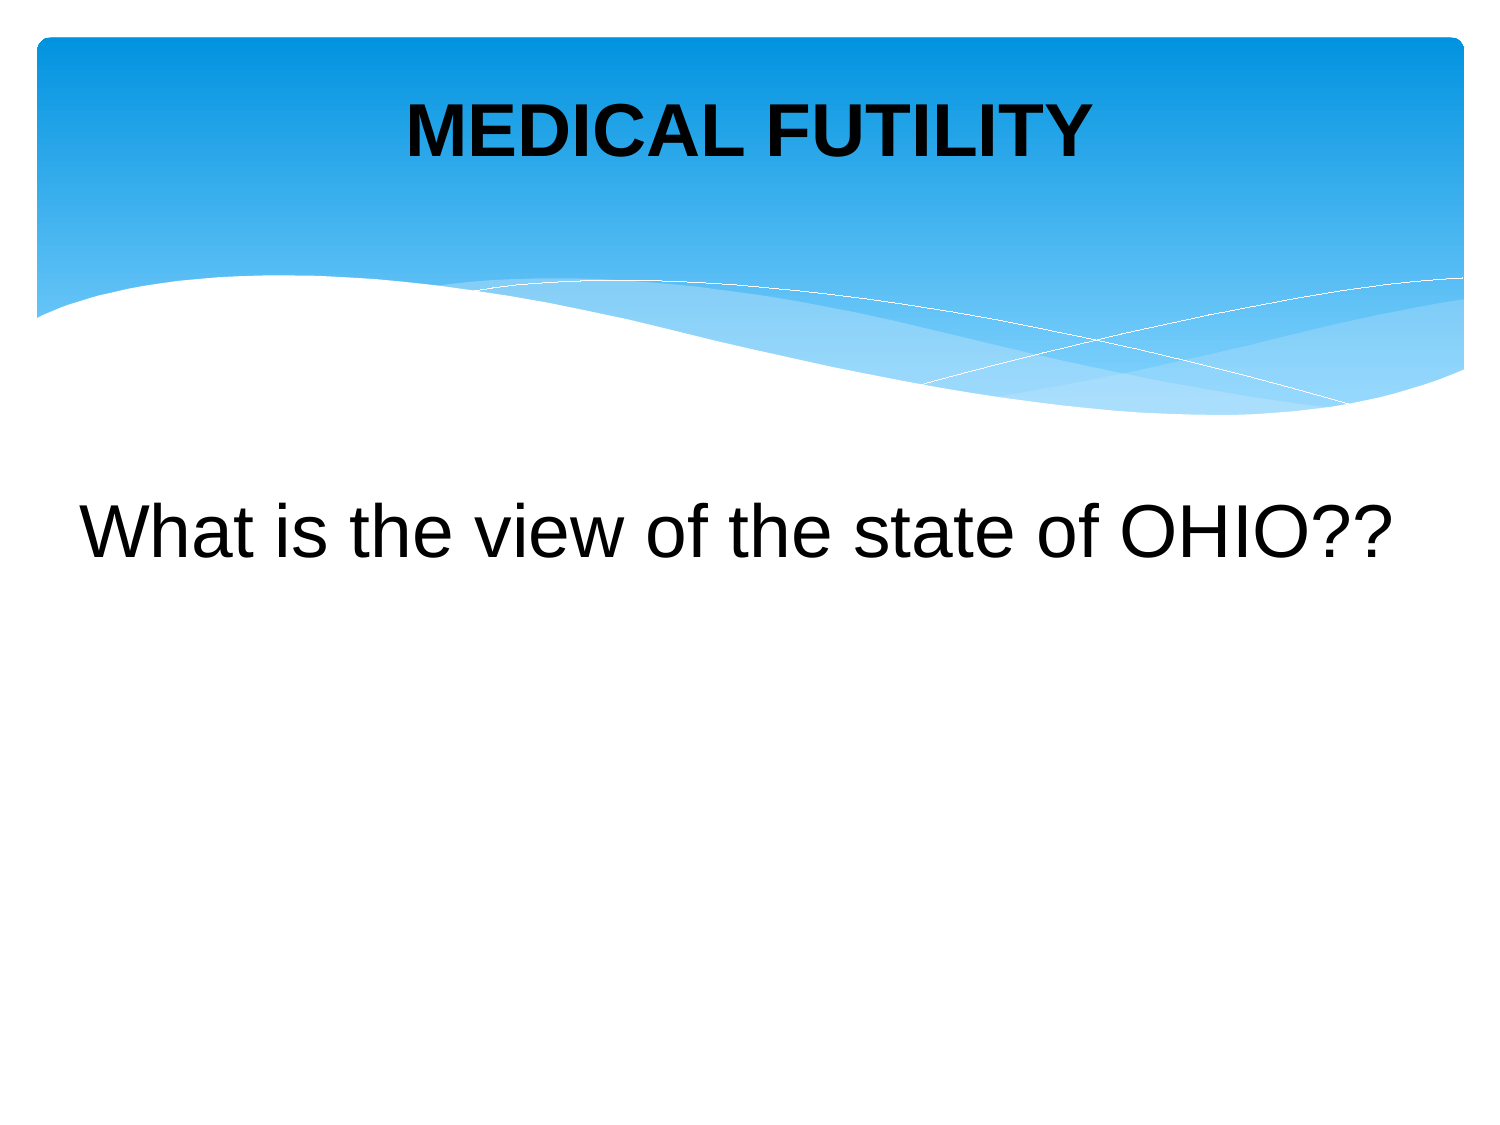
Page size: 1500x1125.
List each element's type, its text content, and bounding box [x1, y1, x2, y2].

list What is the view of the state of OHIO?? [62, 474, 1413, 1125]
title MEDICAL FUTILITY [75, 24, 1425, 229]
